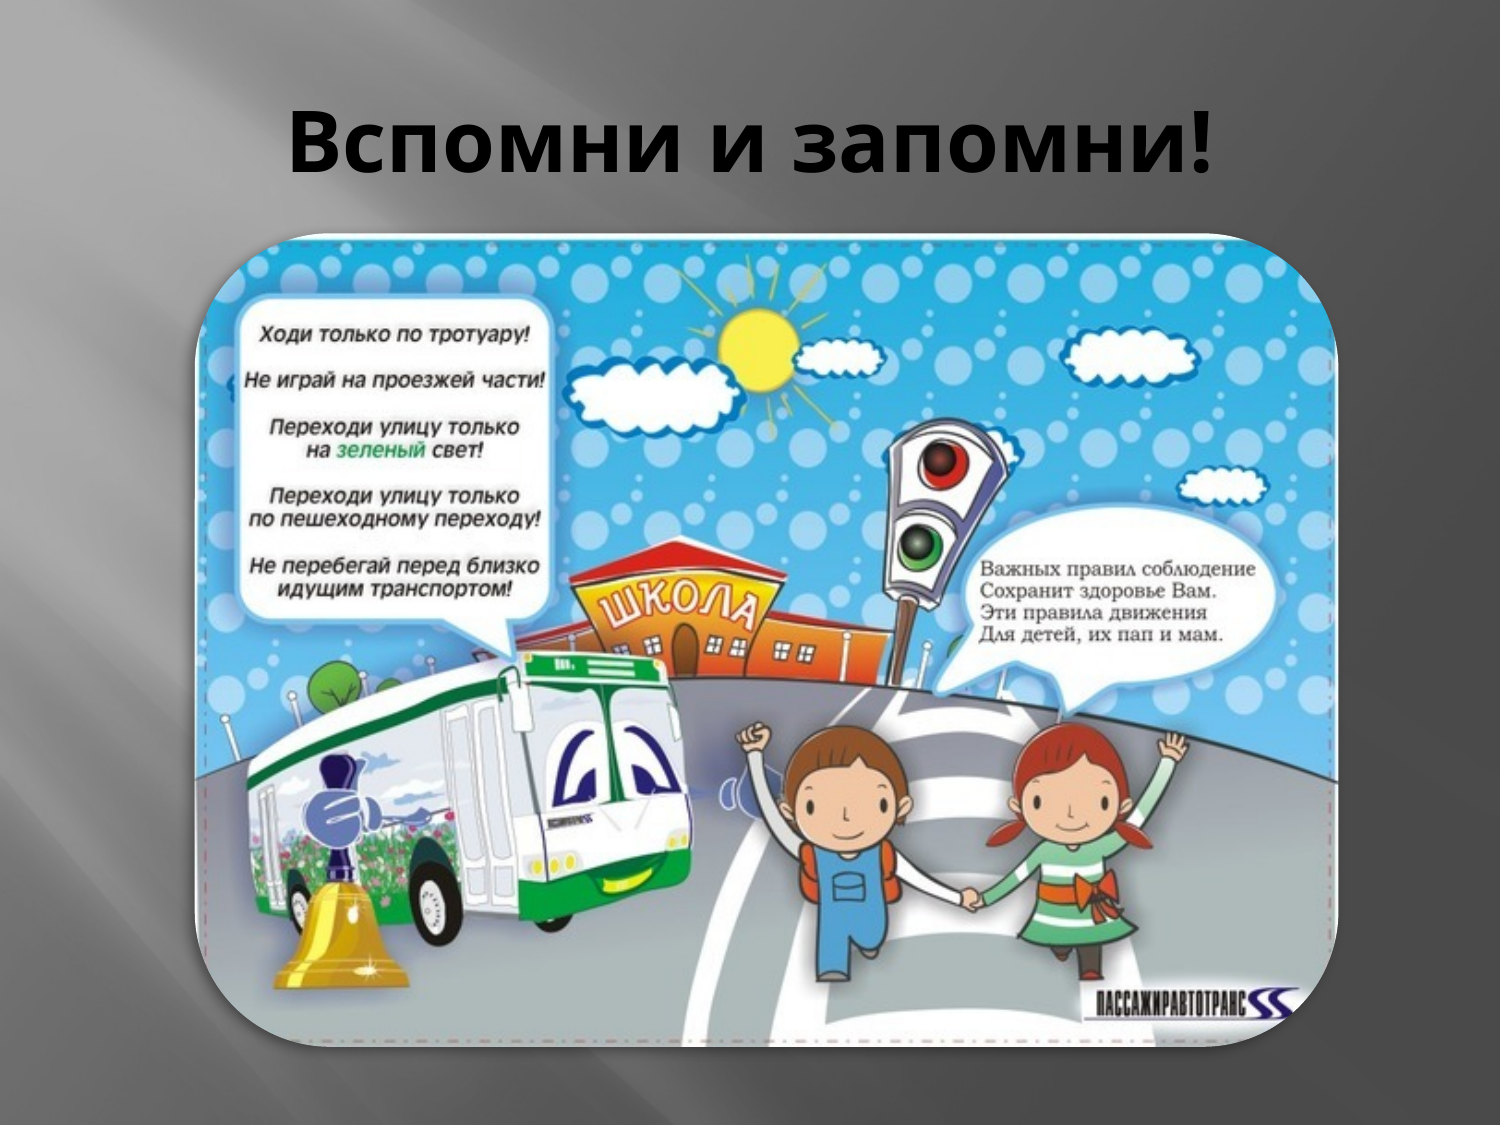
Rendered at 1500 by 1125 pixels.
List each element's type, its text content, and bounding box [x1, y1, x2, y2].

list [194, 233, 1339, 1048]
title Вспомни и запомни! [75, 45, 1425, 233]
